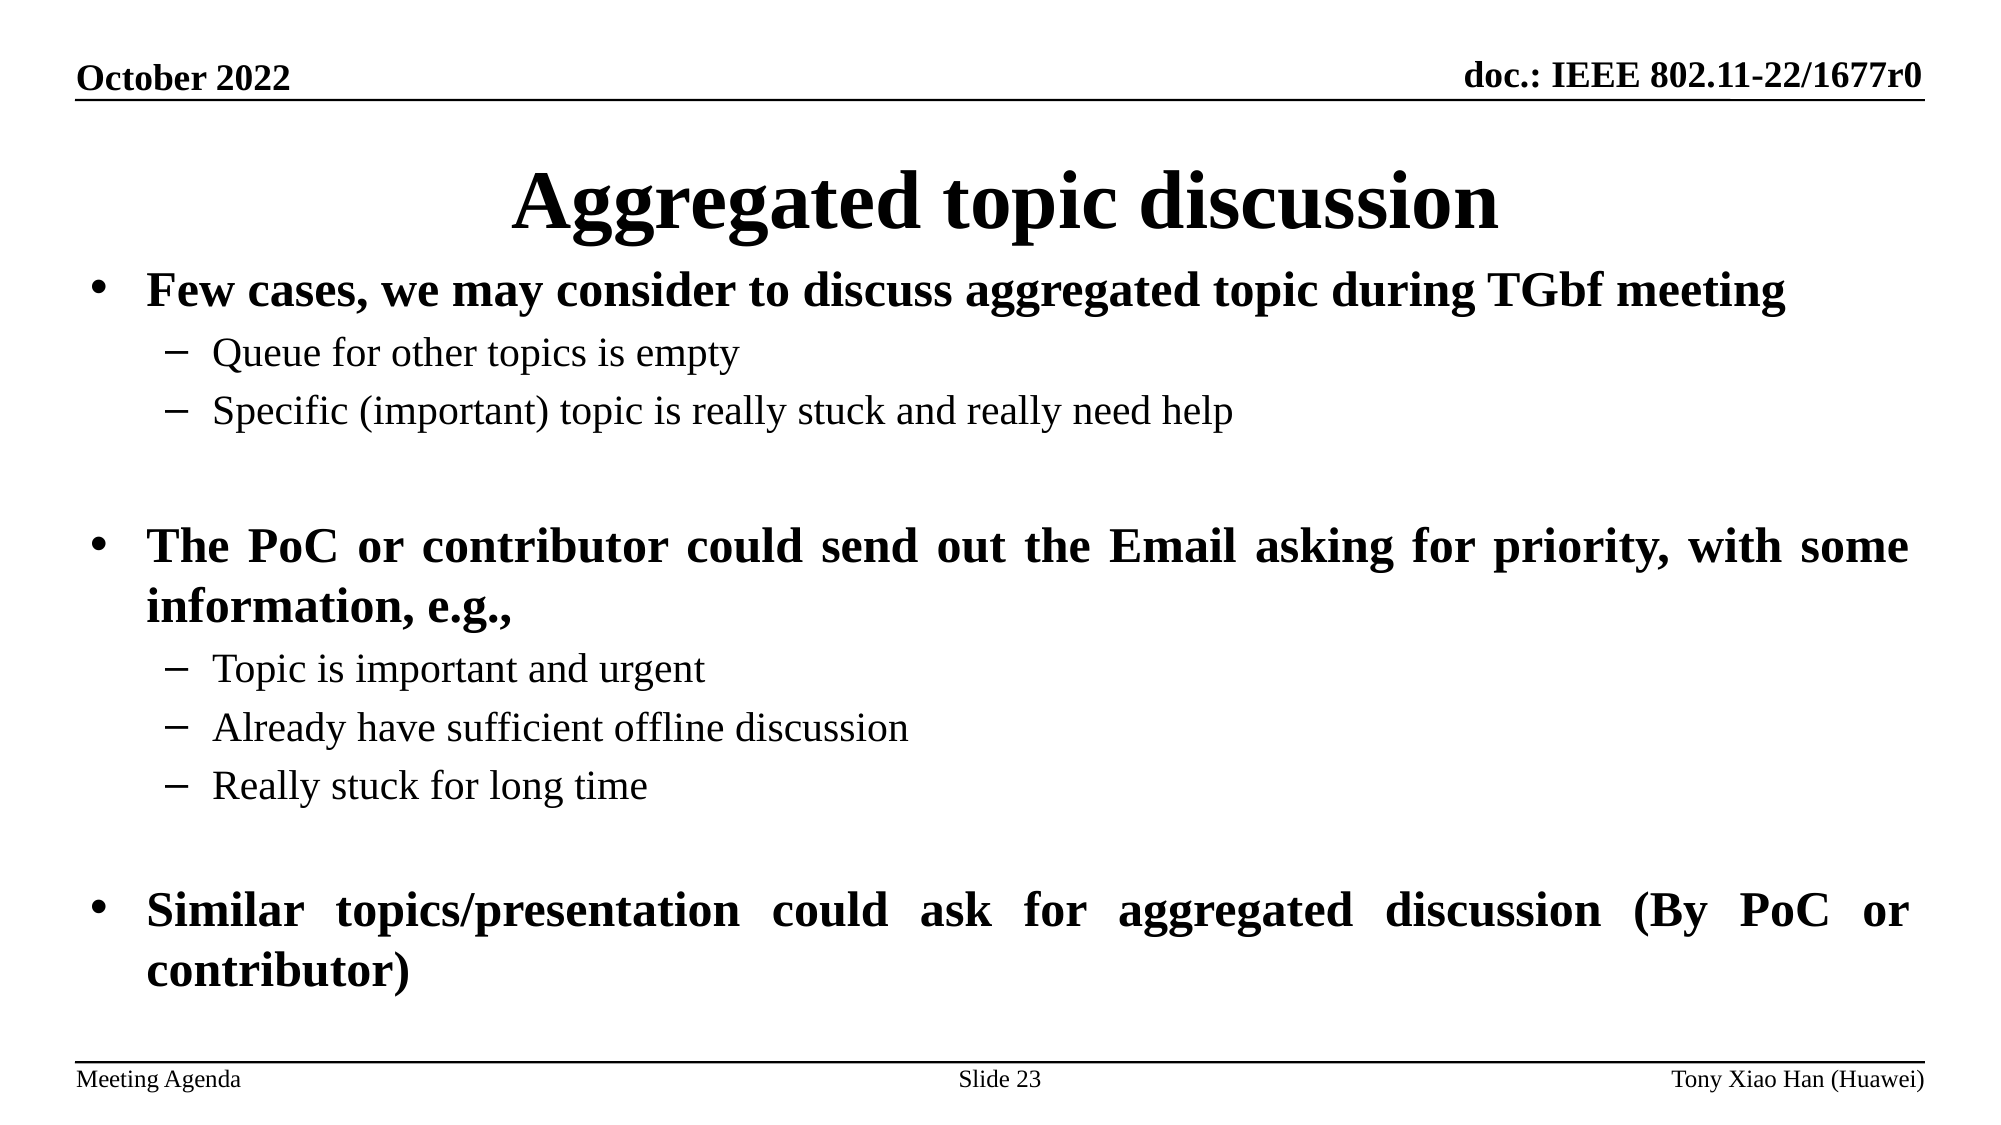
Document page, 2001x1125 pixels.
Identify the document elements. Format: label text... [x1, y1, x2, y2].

text_box Few cases, we may consider to discuss aggregated topic during TGbf meeting Queue for other topics is empty Specific (important) topic is really stuck and really need help The PoC or contributor could send out the Email asking for priority, with some information, e.g., Topic is important and urgent Already have sufficient offline discussion Really stuck for long time Similar topics/presentation could ask for aggregated discussion (By PoC or contributor) [75, 212, 1925, 900]
text_box Aggregated topic discussion [368, 137, 1644, 212]
